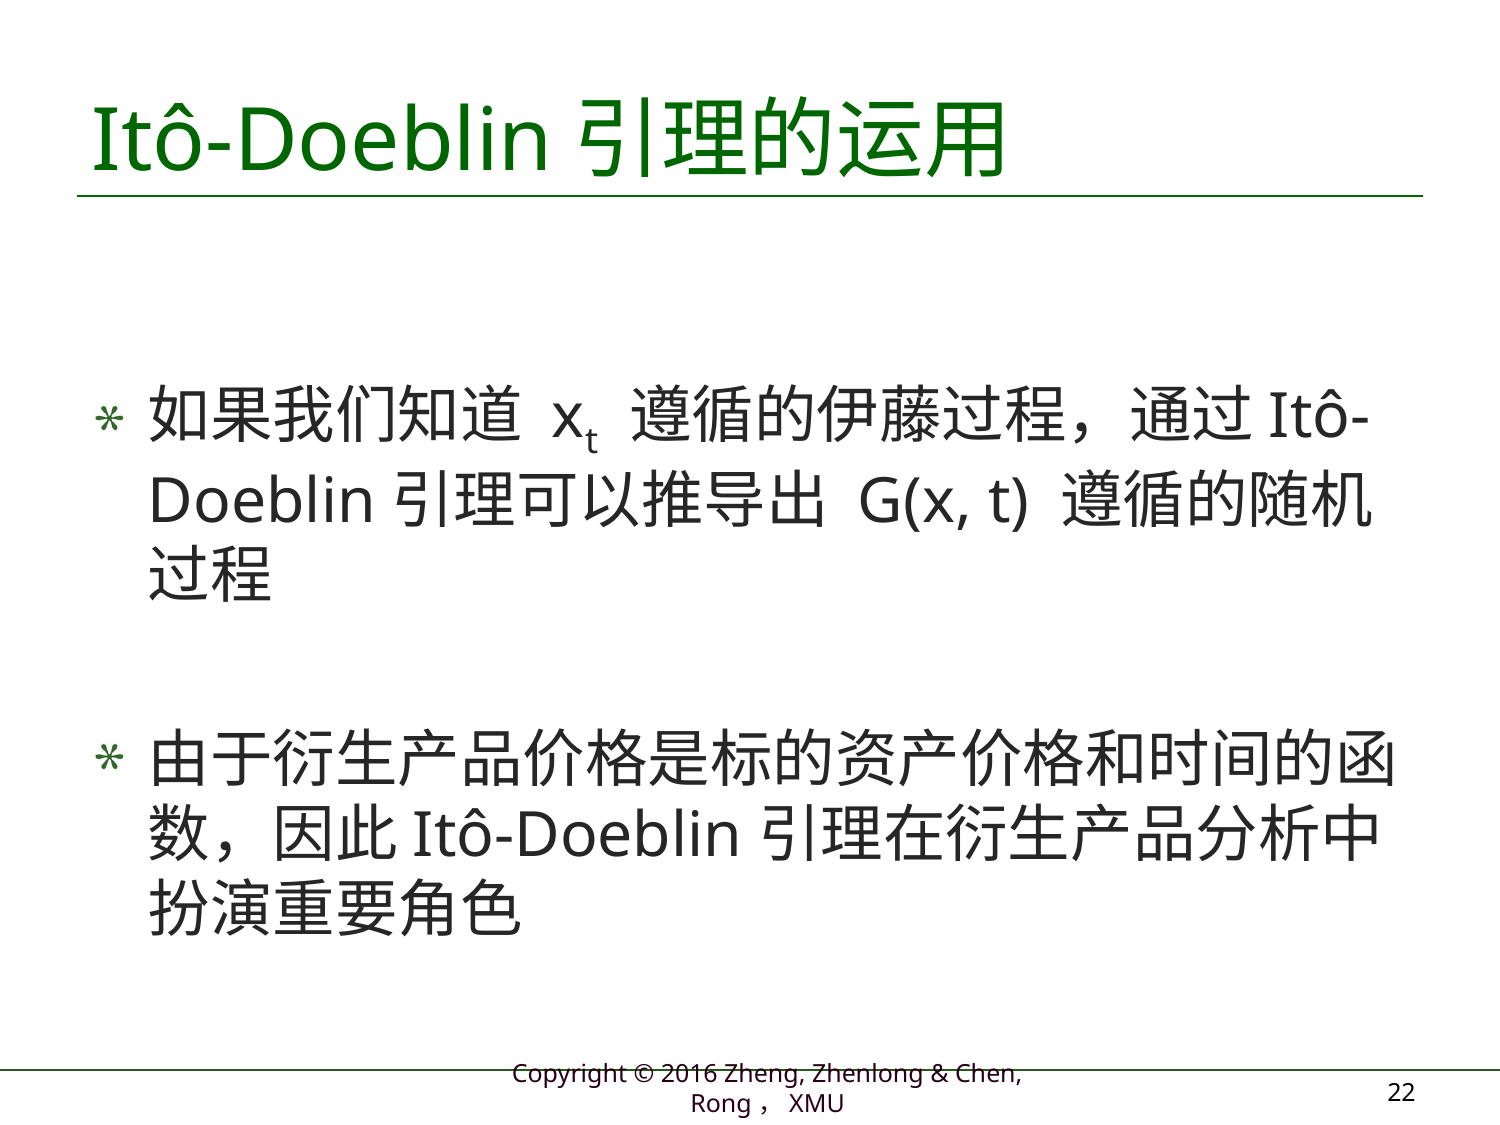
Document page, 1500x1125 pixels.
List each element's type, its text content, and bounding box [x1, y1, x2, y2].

title Itô-Doeblin引理的运用 [76, 54, 1427, 184]
picture [91, 403, 127, 432]
list 如果我们知道 xt 遵循的伊藤过程，通过Itô-Doeblin引理可以推导出 G(x, t) 遵循的随机过程 由于衍生产品价格是标的资产价格和时间的函数，因此Itô-Doeblin引理在衍生产品分析中扮演重要角色 [76, 184, 1427, 928]
picture [91, 741, 127, 771]
slide_number 22 [1080, 1070, 1431, 1118]
